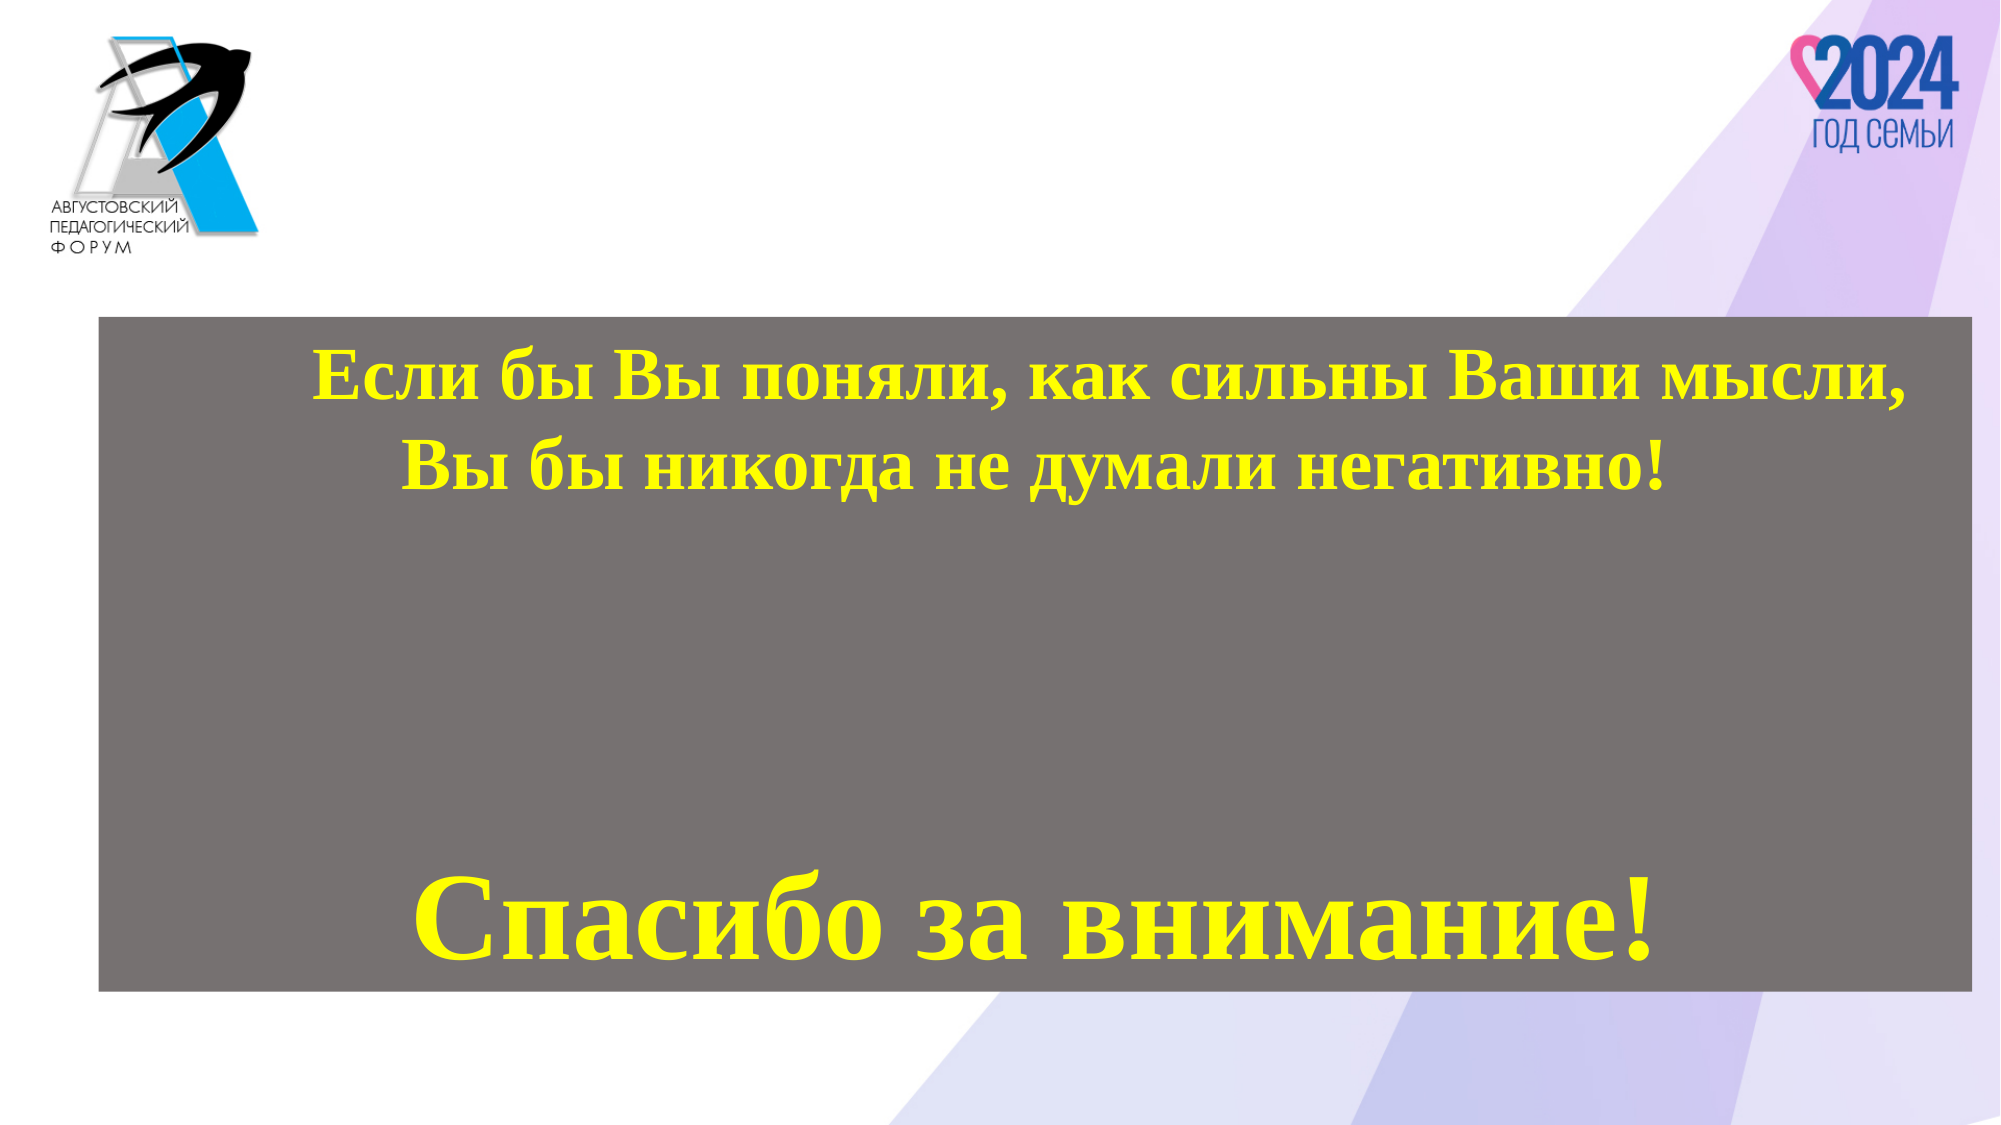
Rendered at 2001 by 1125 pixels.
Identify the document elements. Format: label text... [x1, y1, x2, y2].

picture [0, 0, 2001, 1125]
text_box Если бы Вы поняли, как сильны Ваши мысли, Вы бы никогда не думали негативно! Спасибо за внимание! [98, 316, 1973, 992]
